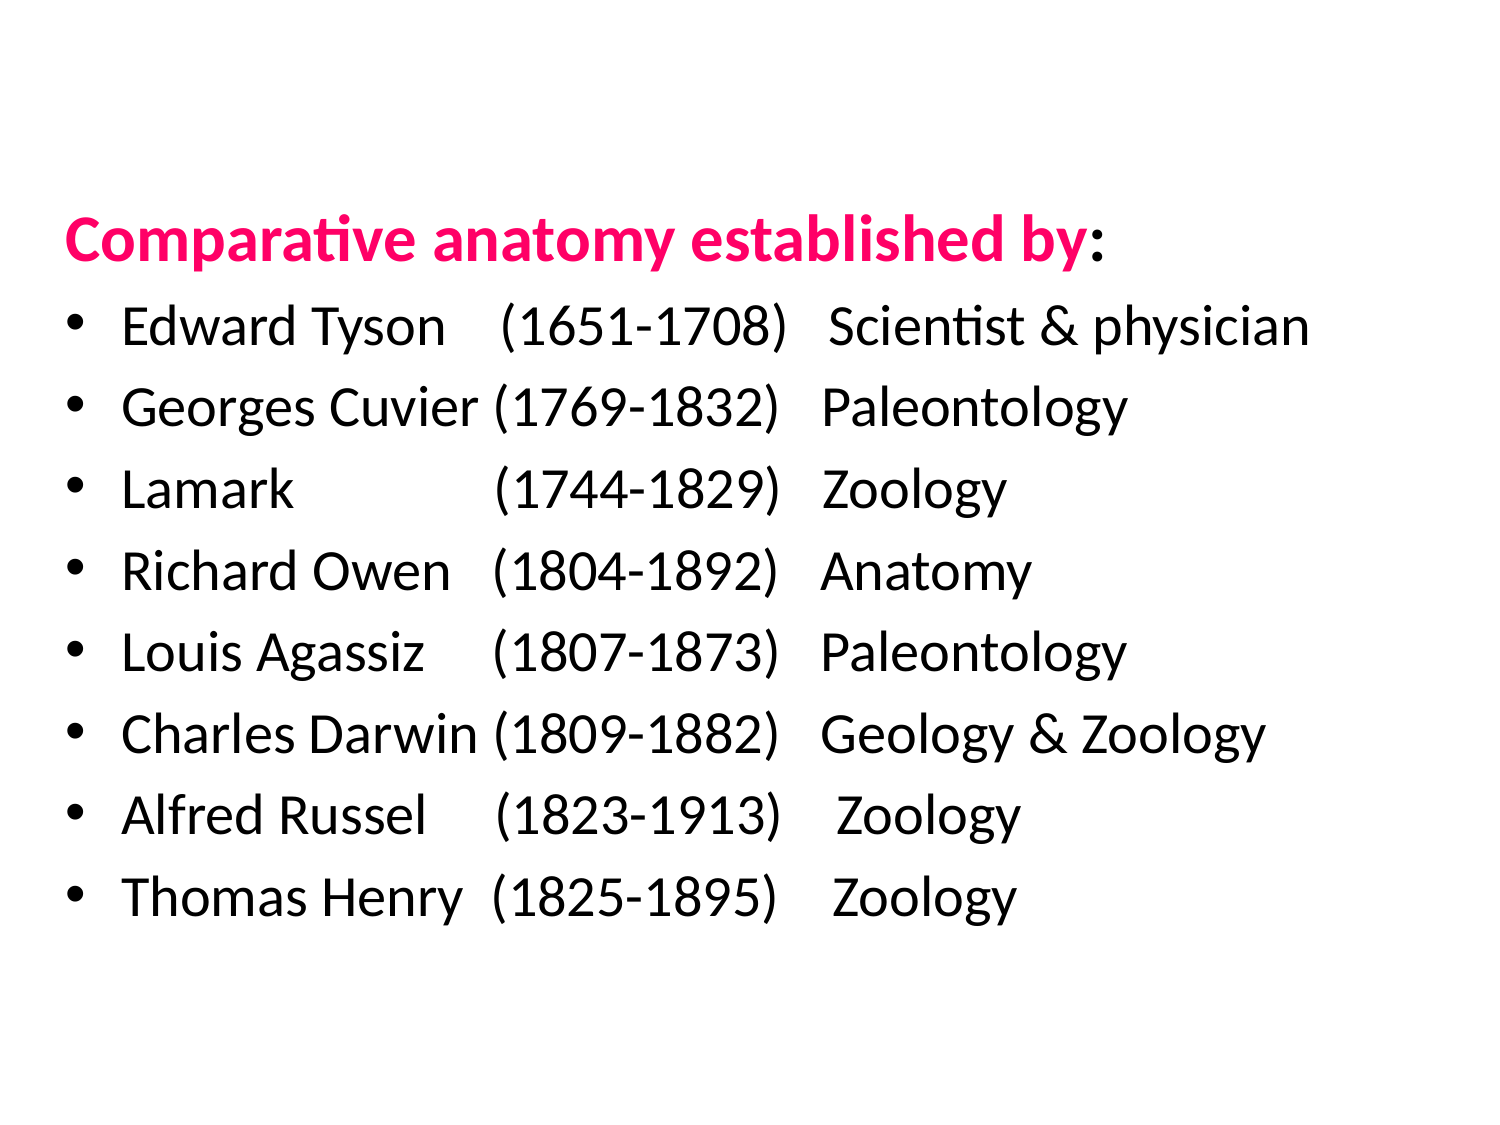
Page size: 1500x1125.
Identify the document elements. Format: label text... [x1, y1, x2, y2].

list Comparative anatomy established by: Edward Tyson (1651-1708) Scientist & physician Georges Cuvier (1769-1832) Paleontology Lamark (1744-1829) Zoology Richard Owen (1804-1892) Anatomy Louis Agassiz (1807-1873) Paleontology Charles Darwin (1809-1882) Geology & Zoology Alfred Russel (1823-1913) Zoology Thomas Henry (1825-1895) Zoology [50, 187, 1450, 1050]
